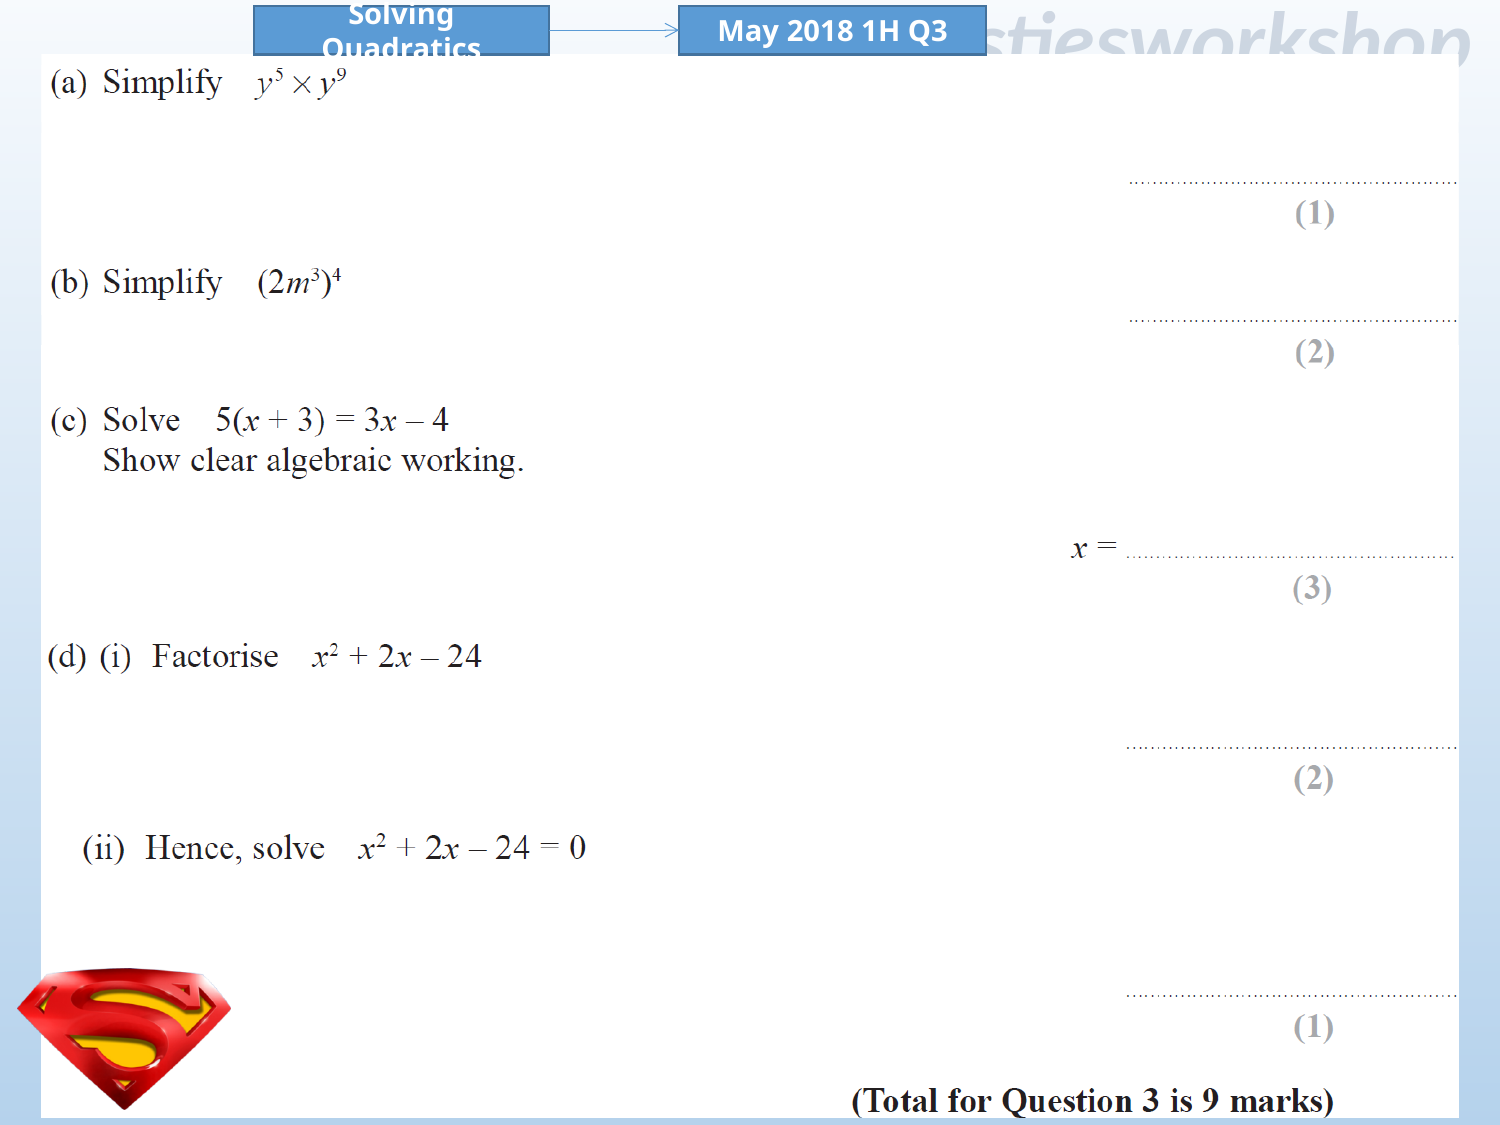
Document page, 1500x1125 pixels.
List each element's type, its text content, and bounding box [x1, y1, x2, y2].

text_box May 2018 1H Q3 [678, 5, 987, 54]
text_box Solving Quadratics [253, 5, 550, 54]
picture [17, 54, 1459, 1118]
